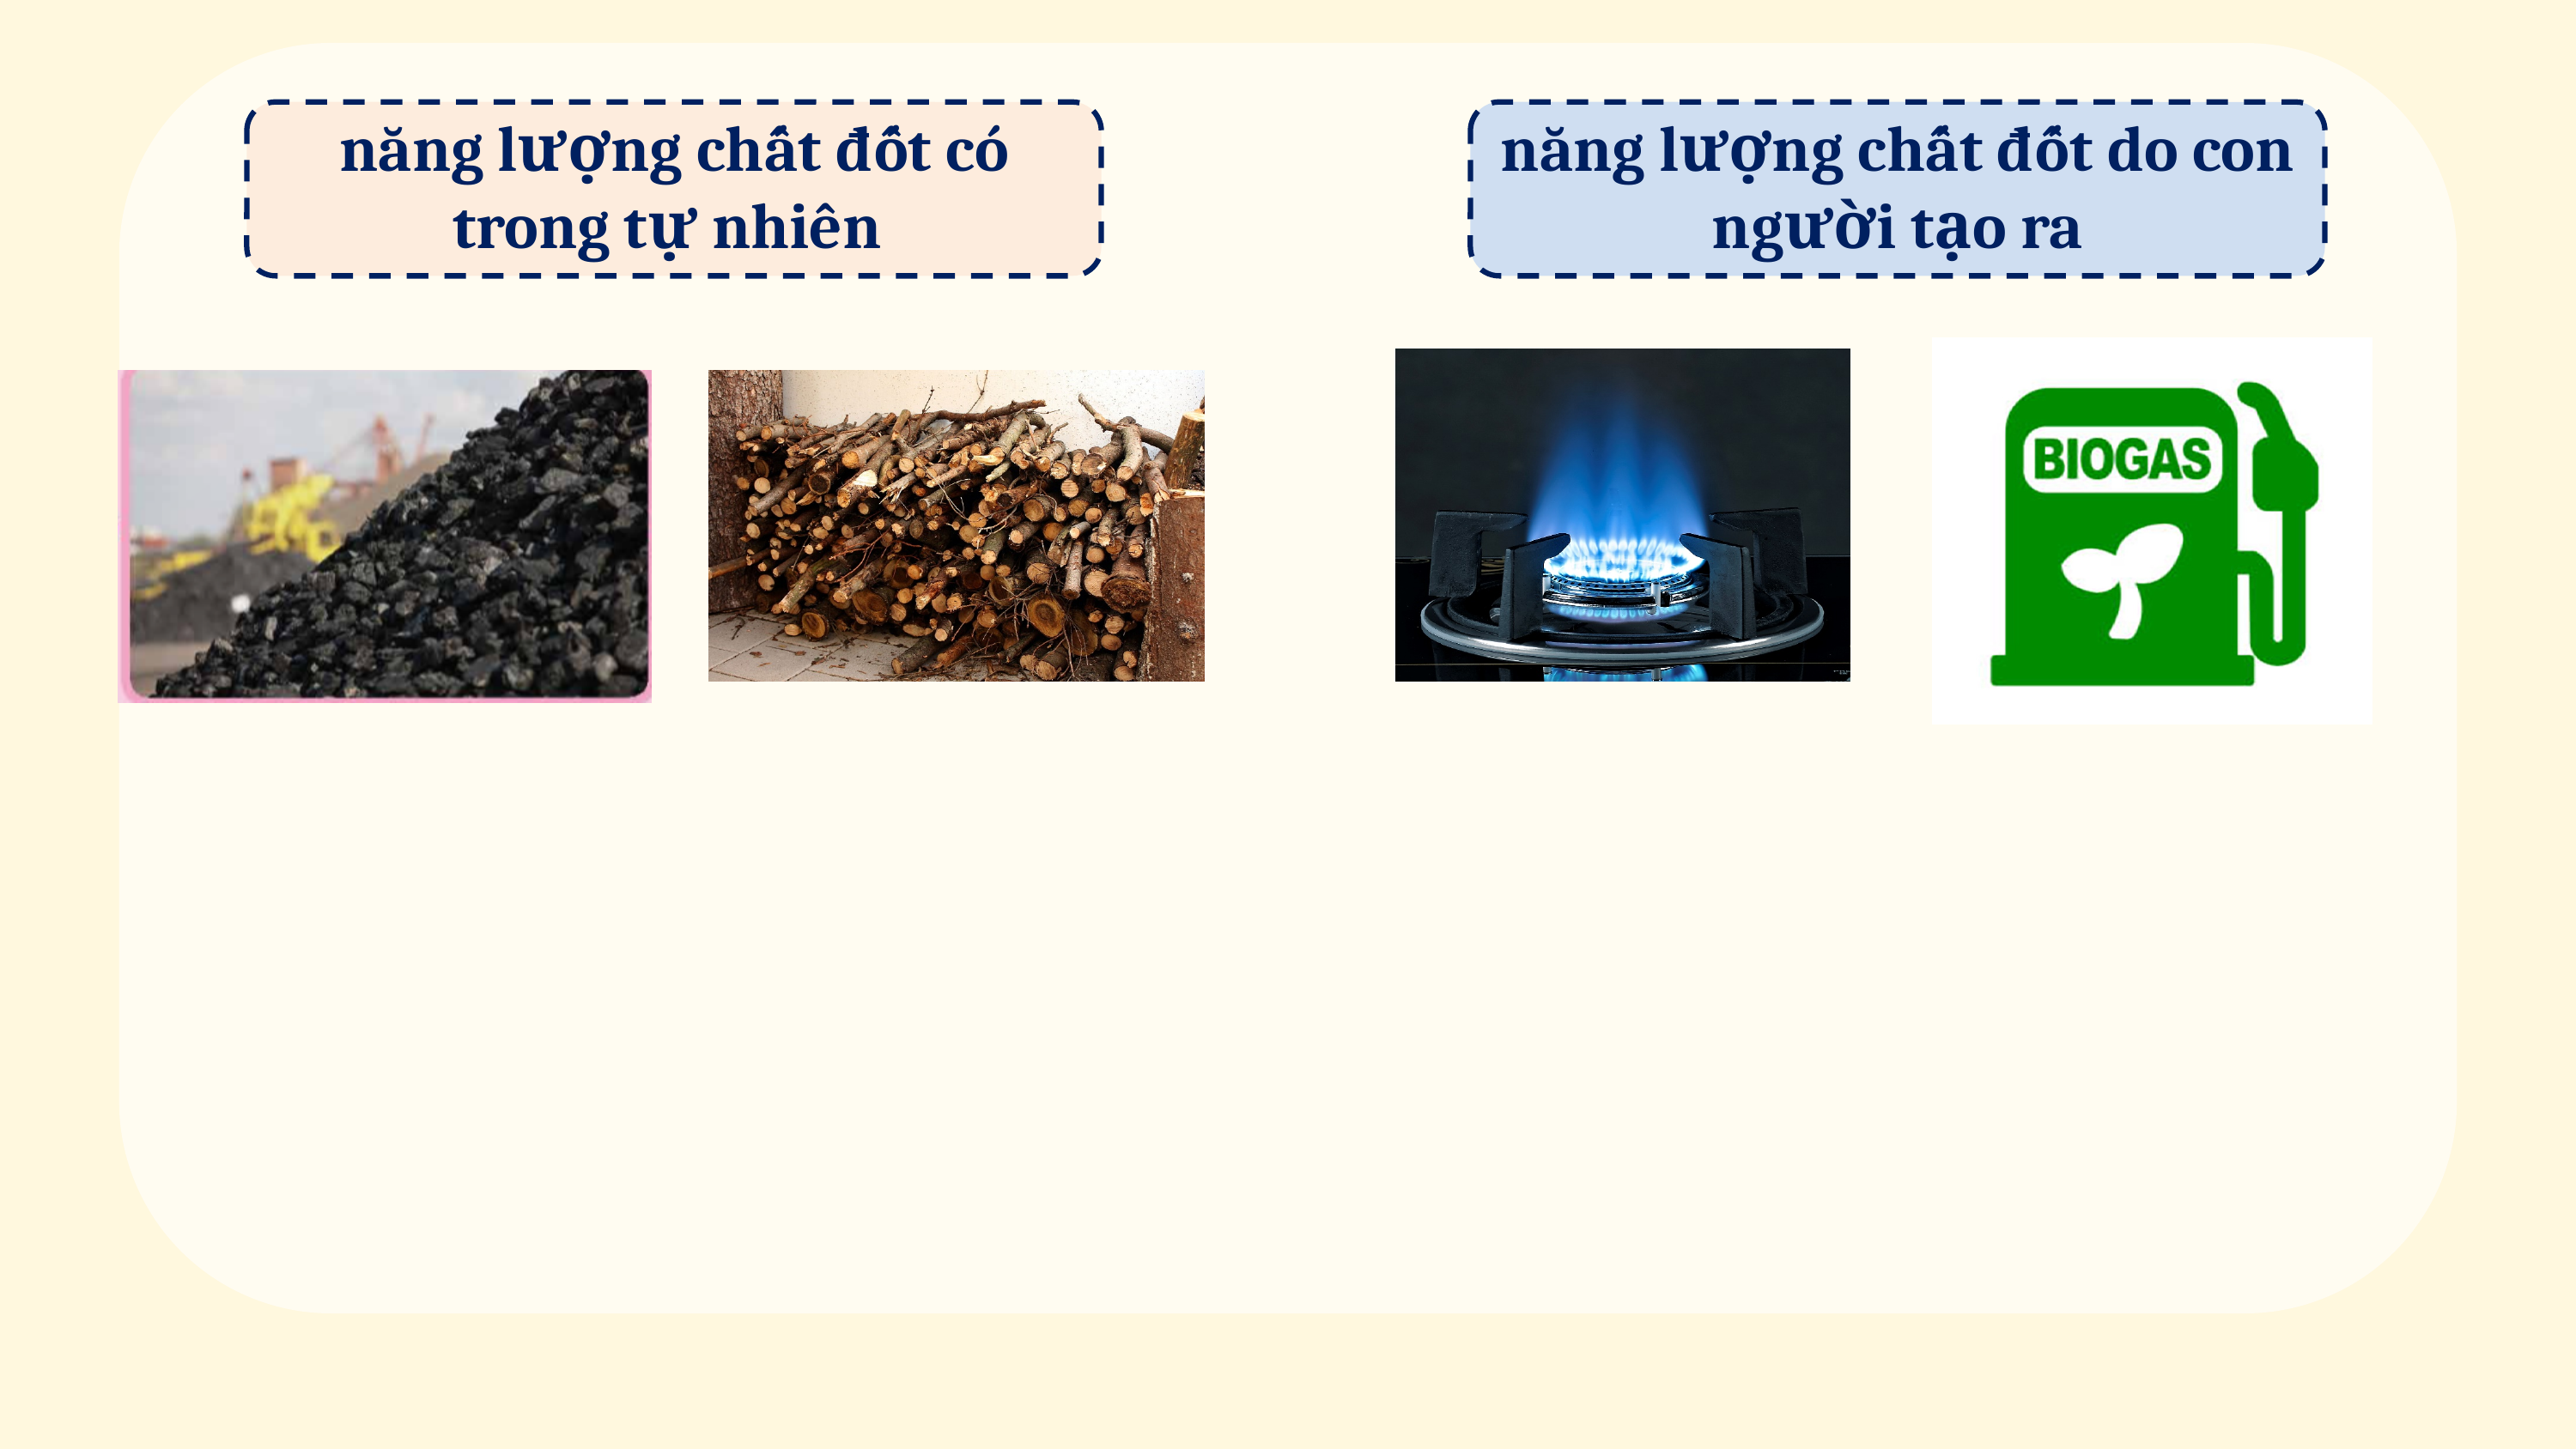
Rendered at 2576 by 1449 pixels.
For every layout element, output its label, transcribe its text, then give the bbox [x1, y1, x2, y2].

picture [708, 369, 1205, 682]
picture [1394, 348, 1850, 682]
text_box [117, 40, 2459, 1316]
text_box năng lượng chất đốt có trong tự nhiên [245, 100, 1103, 278]
picture [1931, 337, 2372, 724]
picture [118, 369, 652, 703]
text_box năng lượng chất đốt do con người tạo ra [1468, 100, 2327, 278]
